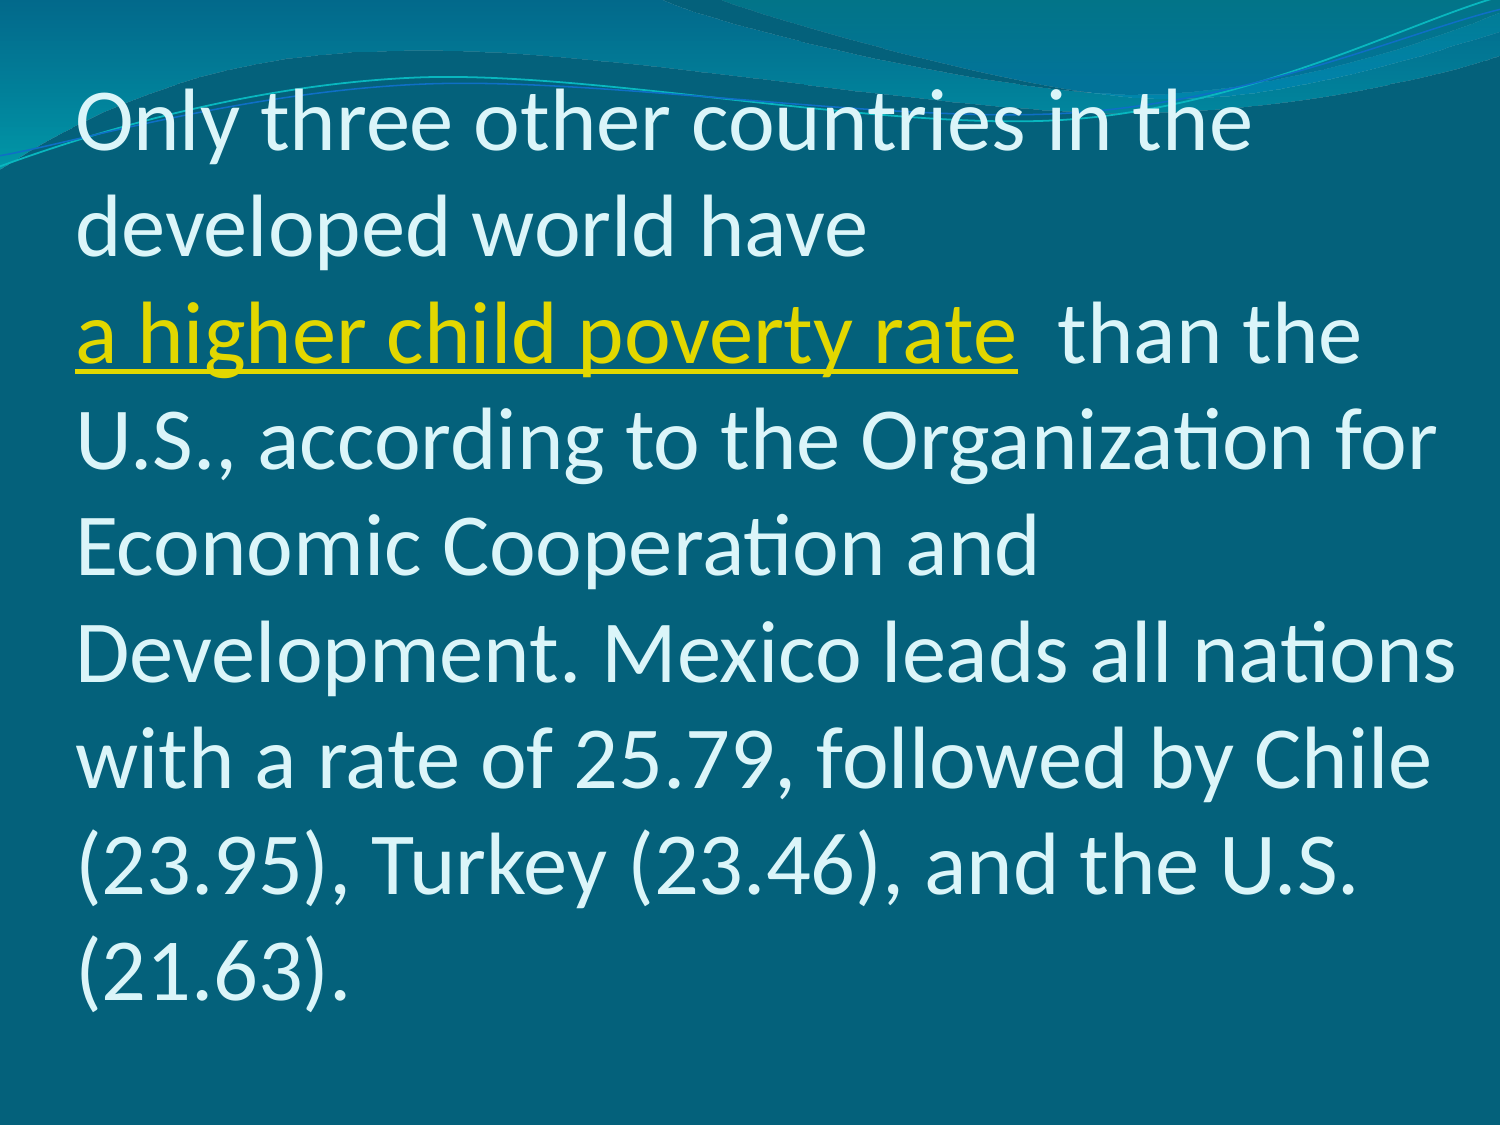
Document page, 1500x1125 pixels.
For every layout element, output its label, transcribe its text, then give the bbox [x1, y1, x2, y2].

title Only three other countries in the developed world have a higher child poverty rate than the U.S., according to the Organization for Economic Cooperation and Development. Mexico leads all nations with a rate of 25.79, followed by Chile (23.95), Turkey (23.46), and the U.S. (21.63). [74, 44, 1463, 1125]
